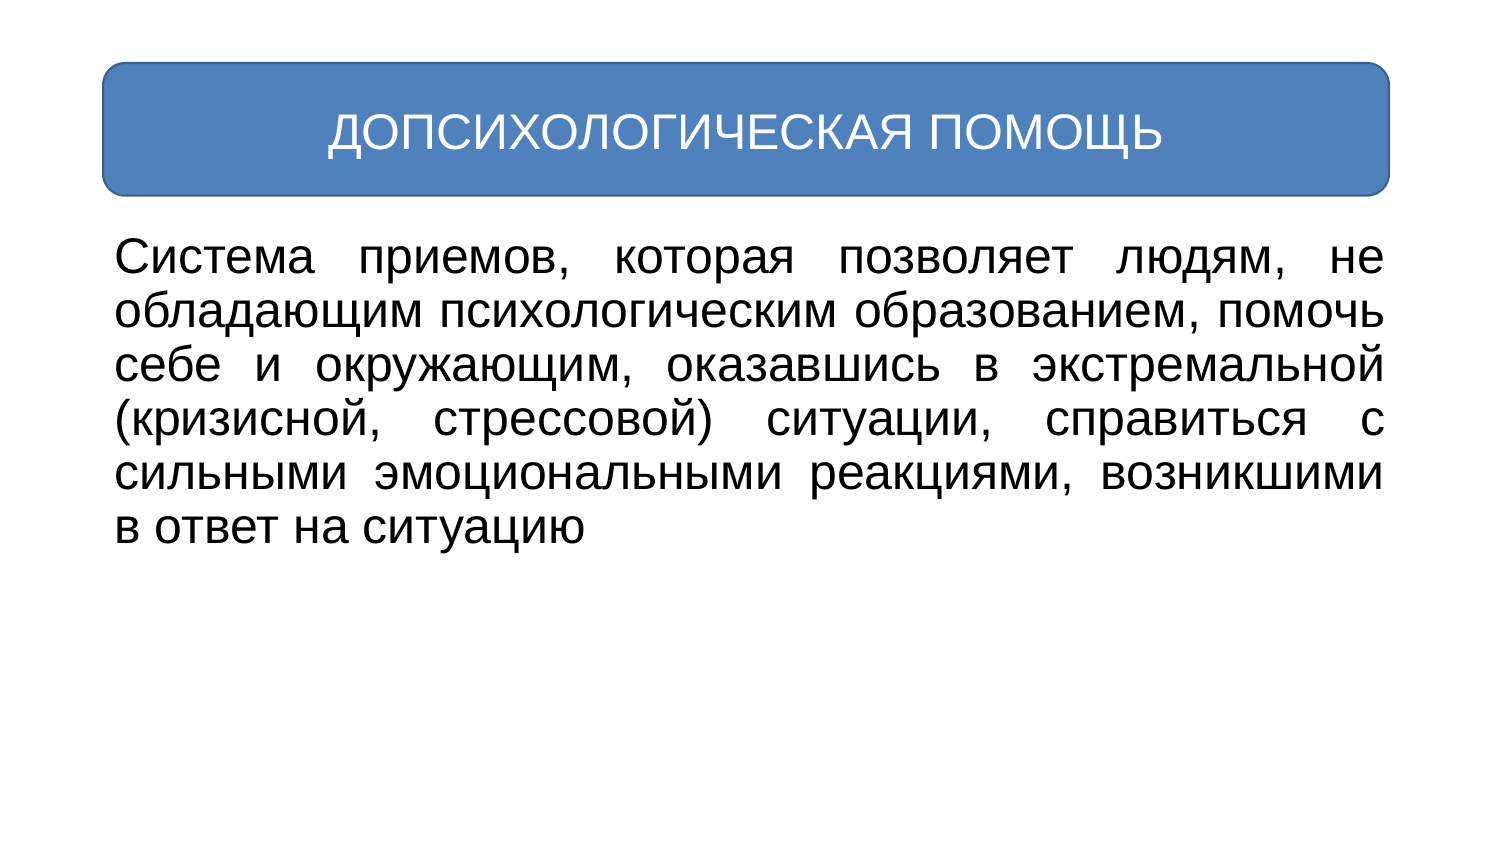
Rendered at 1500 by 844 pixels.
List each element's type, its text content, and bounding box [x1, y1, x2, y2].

text_box ДОПСИХОЛОГИЧЕСКАЯ ПОМОЩЬ [102, 61, 1391, 197]
list Система приемов, которая позволяет людям, не обладающим психологическим образованием, помочь себе и окружающим, оказавшись в экстремальной (кризисной, стрессовой) ситуации, справиться с сильными эмоциональными реакциями, возникшими в ответ на ситуацию [103, 224, 1397, 760]
